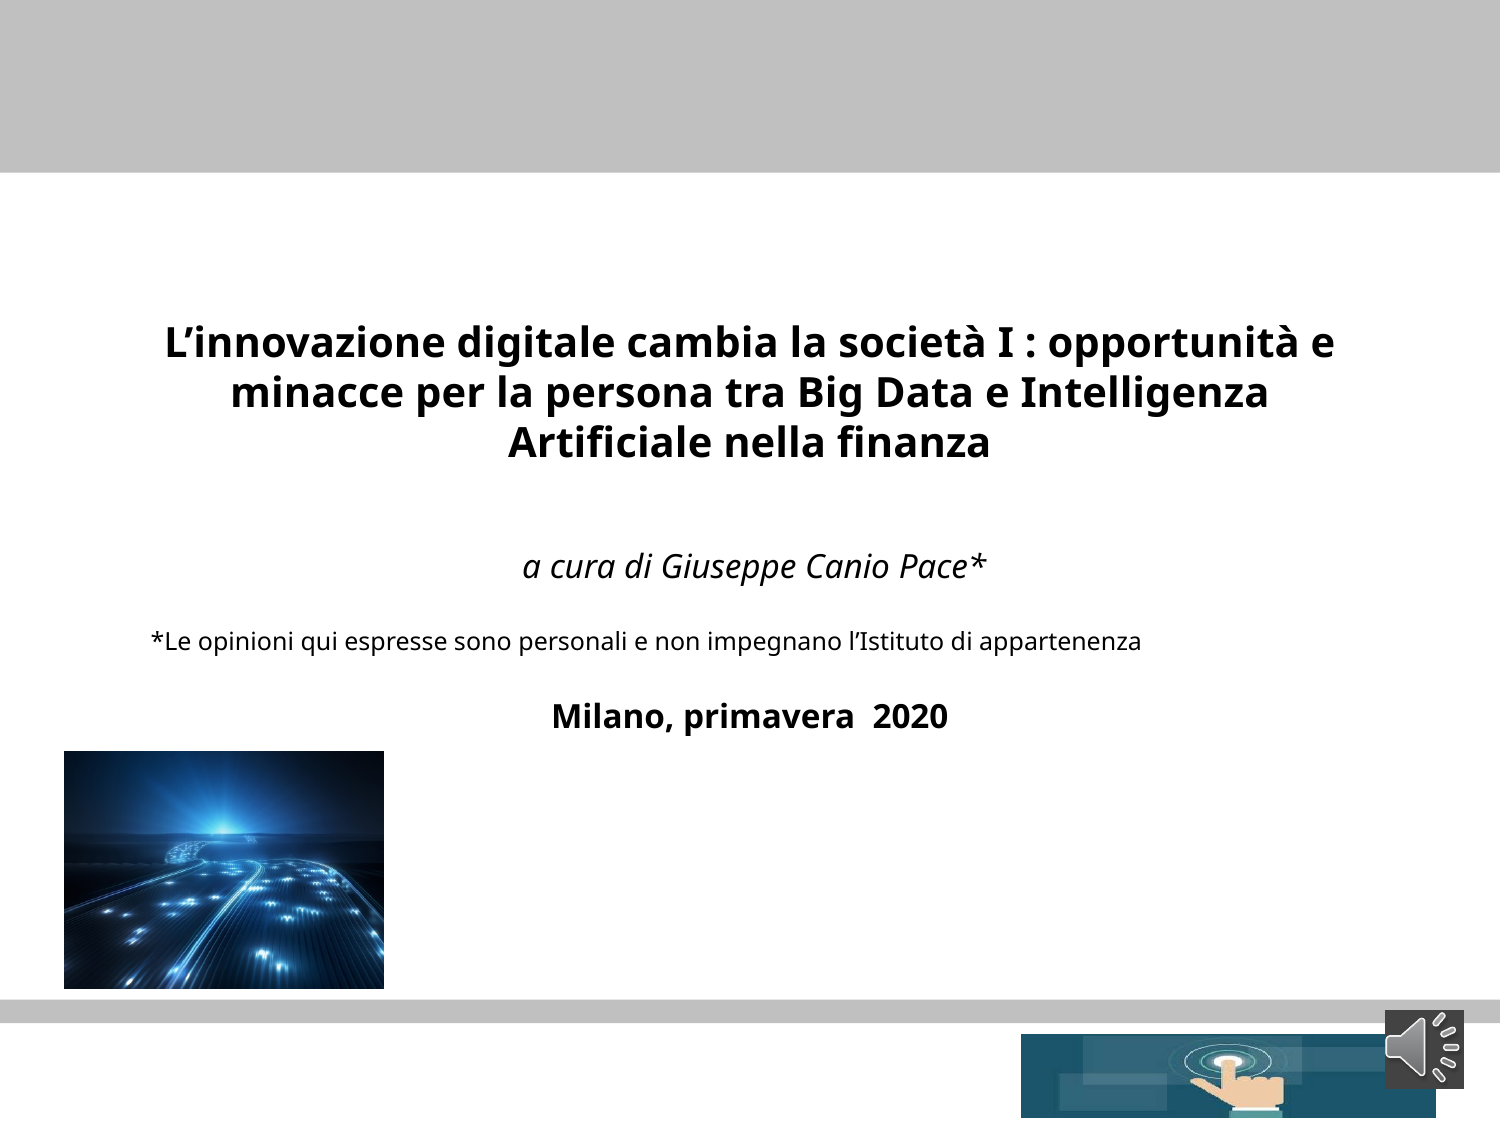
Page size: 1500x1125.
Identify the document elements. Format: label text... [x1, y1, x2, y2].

text_box L’innovazione digitale cambia la società I : opportunità e minacce per la persona tra Big Data e Intelligenza Artificiale nella finanza a cura di Giuseppe Canio Pace* *Le opinioni qui espresse sono personali e non impegnano l’Istituto di appartenenza Milano, primavera 2020 [135, 208, 1365, 743]
picture [1021, 1009, 1465, 1118]
picture [64, 751, 385, 989]
